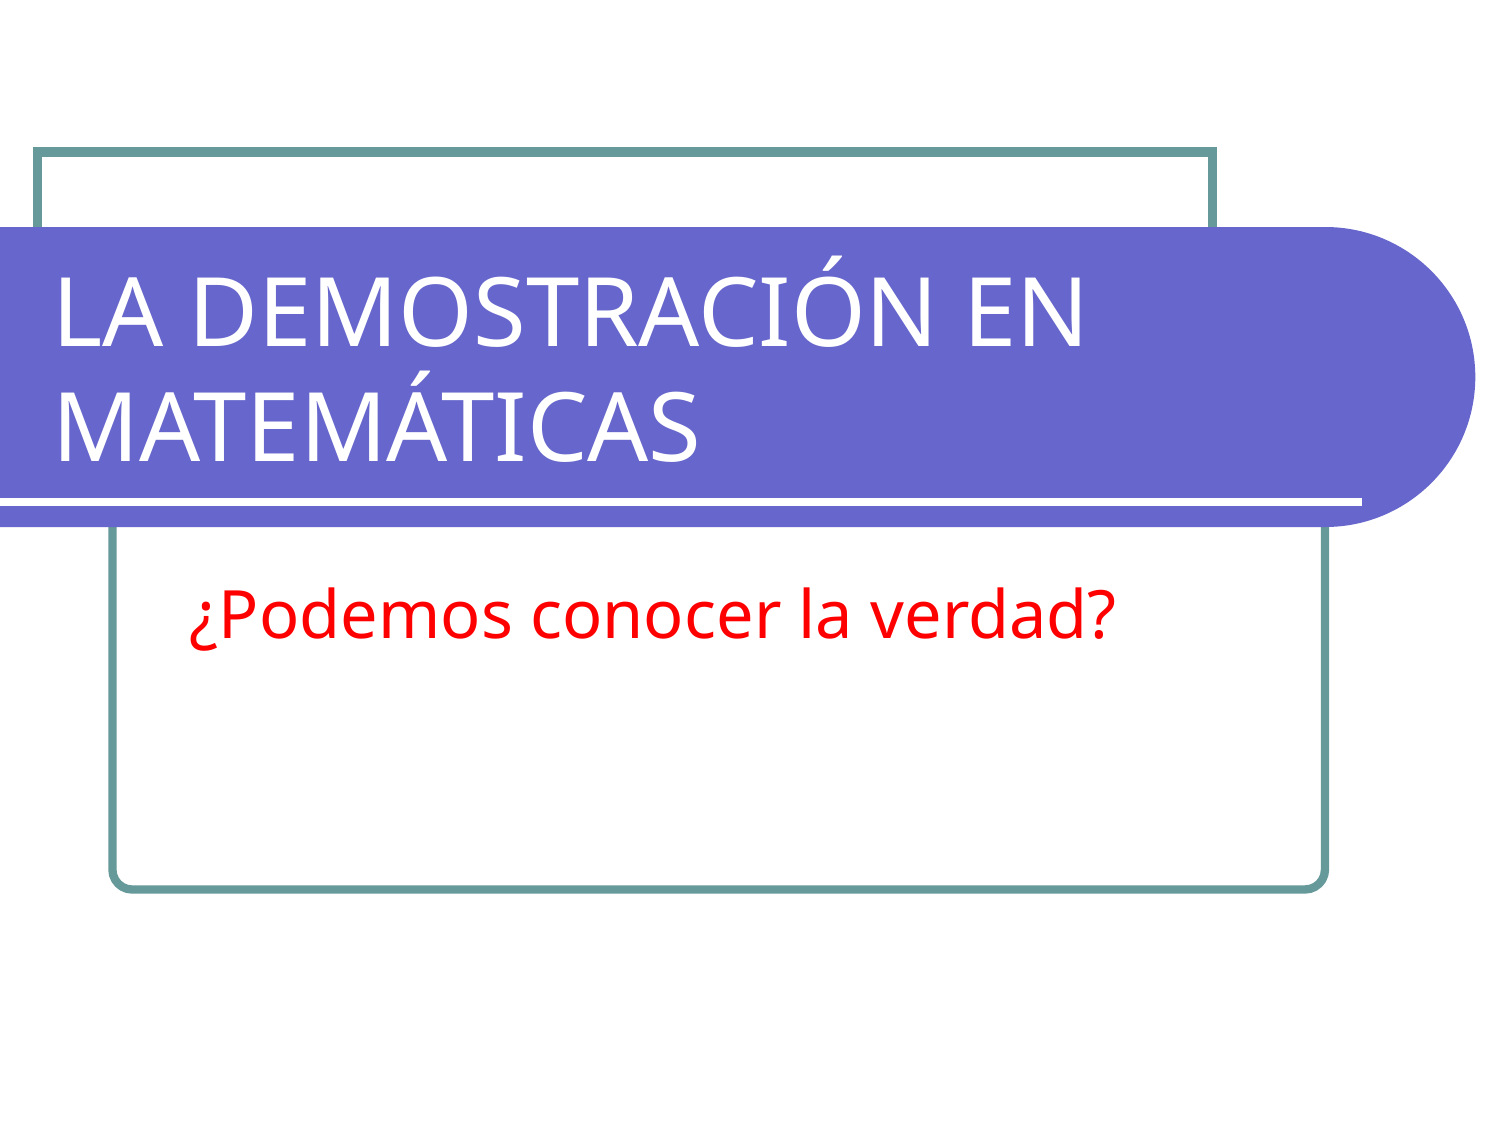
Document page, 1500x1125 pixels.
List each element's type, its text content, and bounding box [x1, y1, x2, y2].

subtitle ¿Podemos conocer la verdad? [174, 564, 1263, 840]
title LA DEMOSTRACIÓN EN MATEMÁTICAS [37, 234, 1363, 499]
